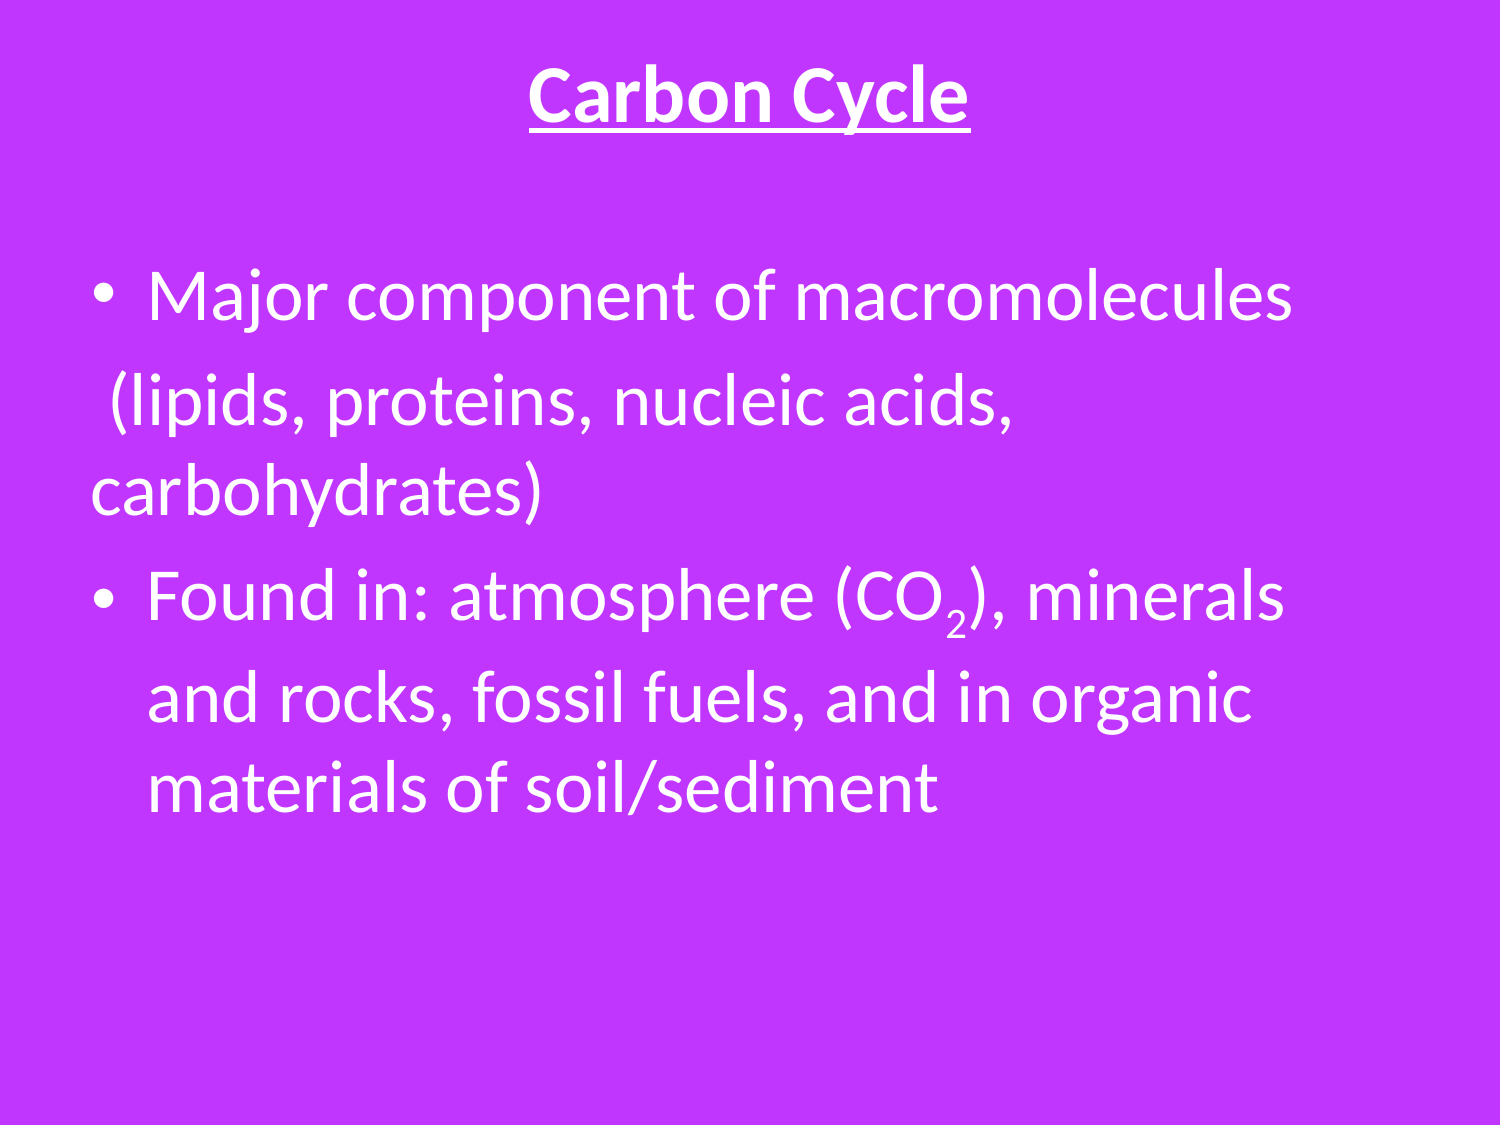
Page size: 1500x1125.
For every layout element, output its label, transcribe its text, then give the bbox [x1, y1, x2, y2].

title Carbon Cycle [75, 45, 1425, 233]
list Major component of macromolecules (lipids, proteins, nucleic acids, carbohydrates) Found in: atmosphere (CO2), minerals and rocks, fossil fuels, and in organic materials of soil/sediment [75, 237, 1425, 1005]
